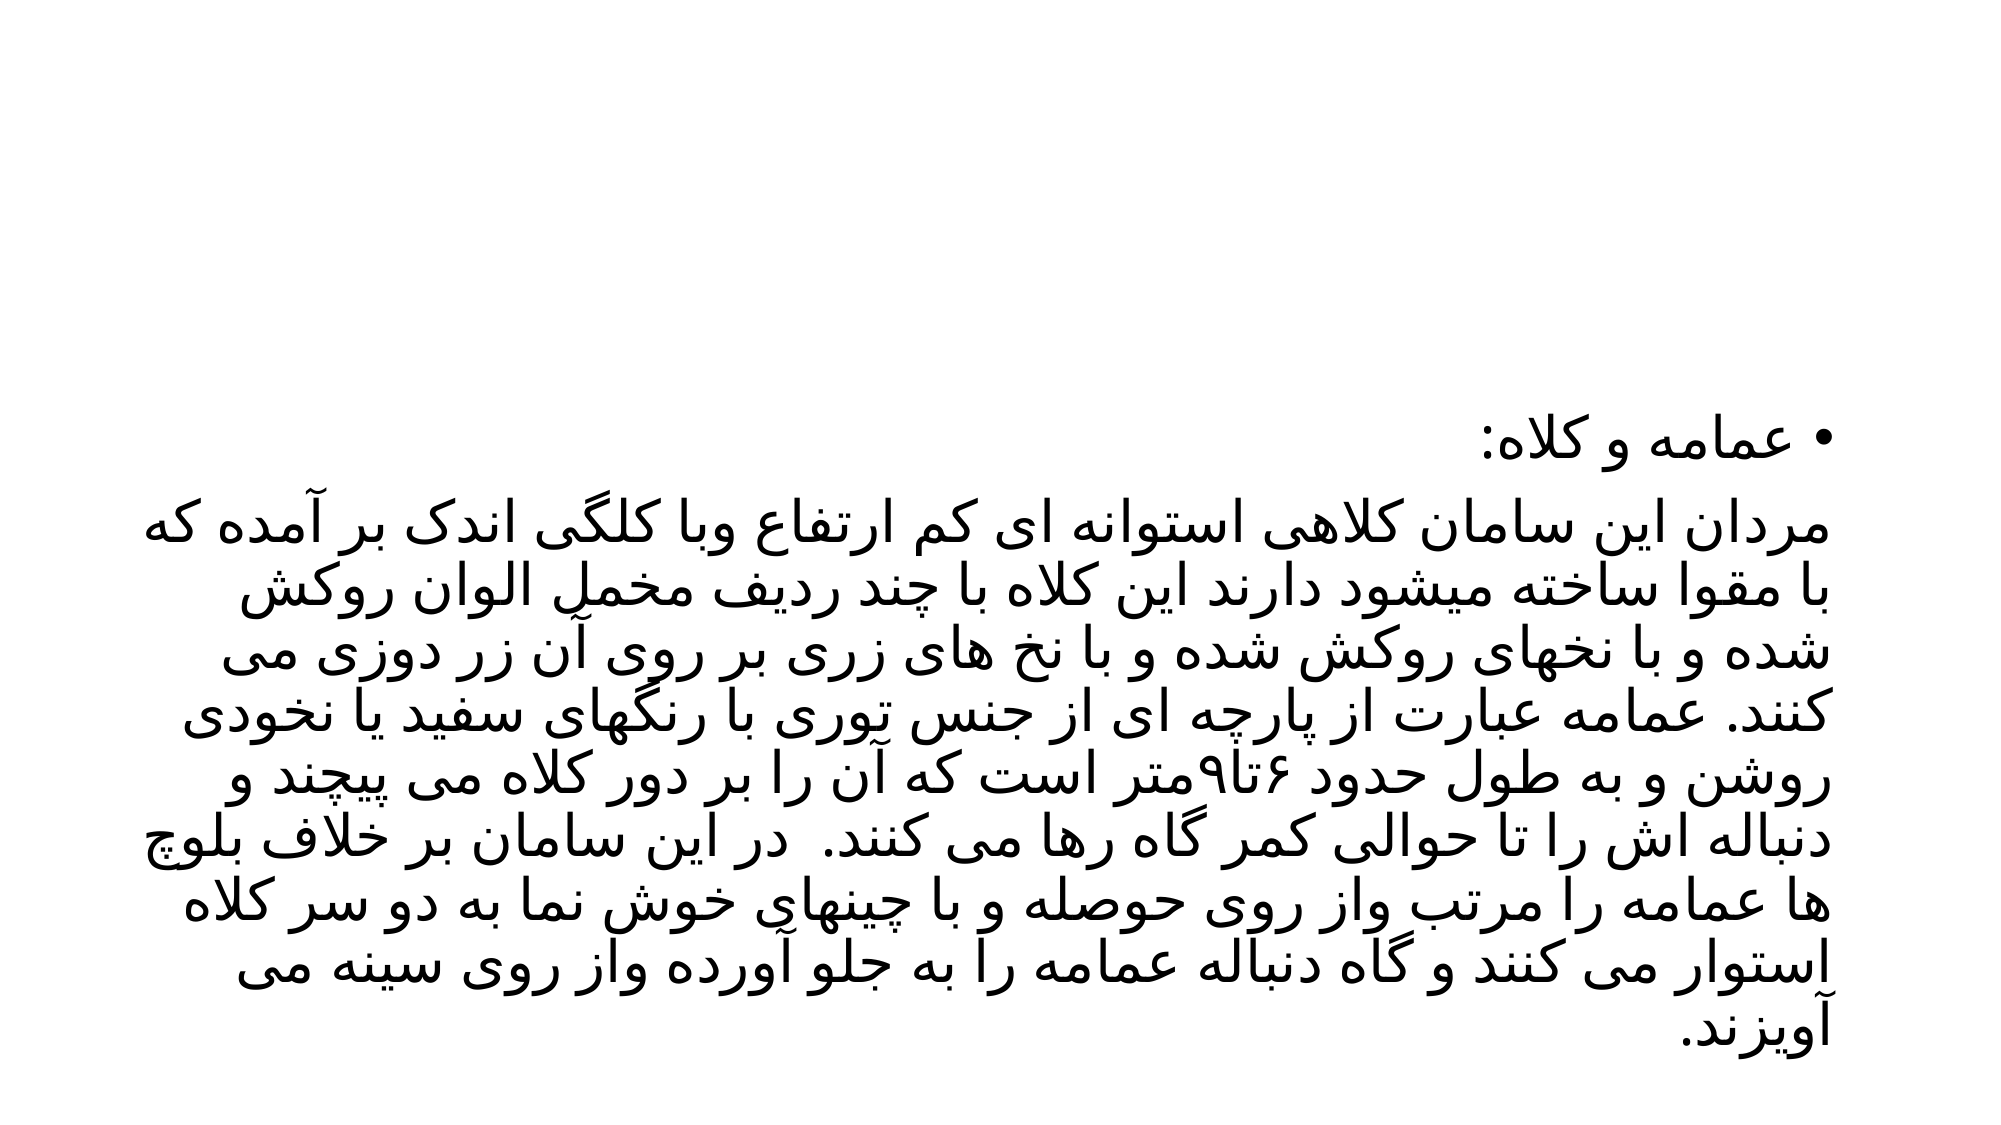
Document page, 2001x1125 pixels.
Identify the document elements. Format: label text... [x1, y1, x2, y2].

list عمامه و کلاه: مردان این سامان کلاهی استوانه ای کم ارتفاع وبا کلگی اندک بر آمده که با مقوا ساخته میشود دارند این کلاه با چند ردیف مخمل الوان روکش شده و با نخهای روکش شده و با نخ های زری بر روی آن زر دوزی می کنند. عمامه عبارت از پارچه ای از جنس توری با رنگهای سفید یا نخودی روشن و به طول حدود ۶تا۹متر است که آن را بر دور کلاه می پیچند و دنباله اش را تا حوالی کمر گاه رها می کنند. در این سامان بر خلاف بلوچ ها عمامه را مرتب واز روی حوصله و با چینهای خوش نما به دو سر کلاه استوار می کنند و گاه دنباله عمامه را به جلو آورده واز روی سینه می آویزند. [124, 400, 1850, 1115]
